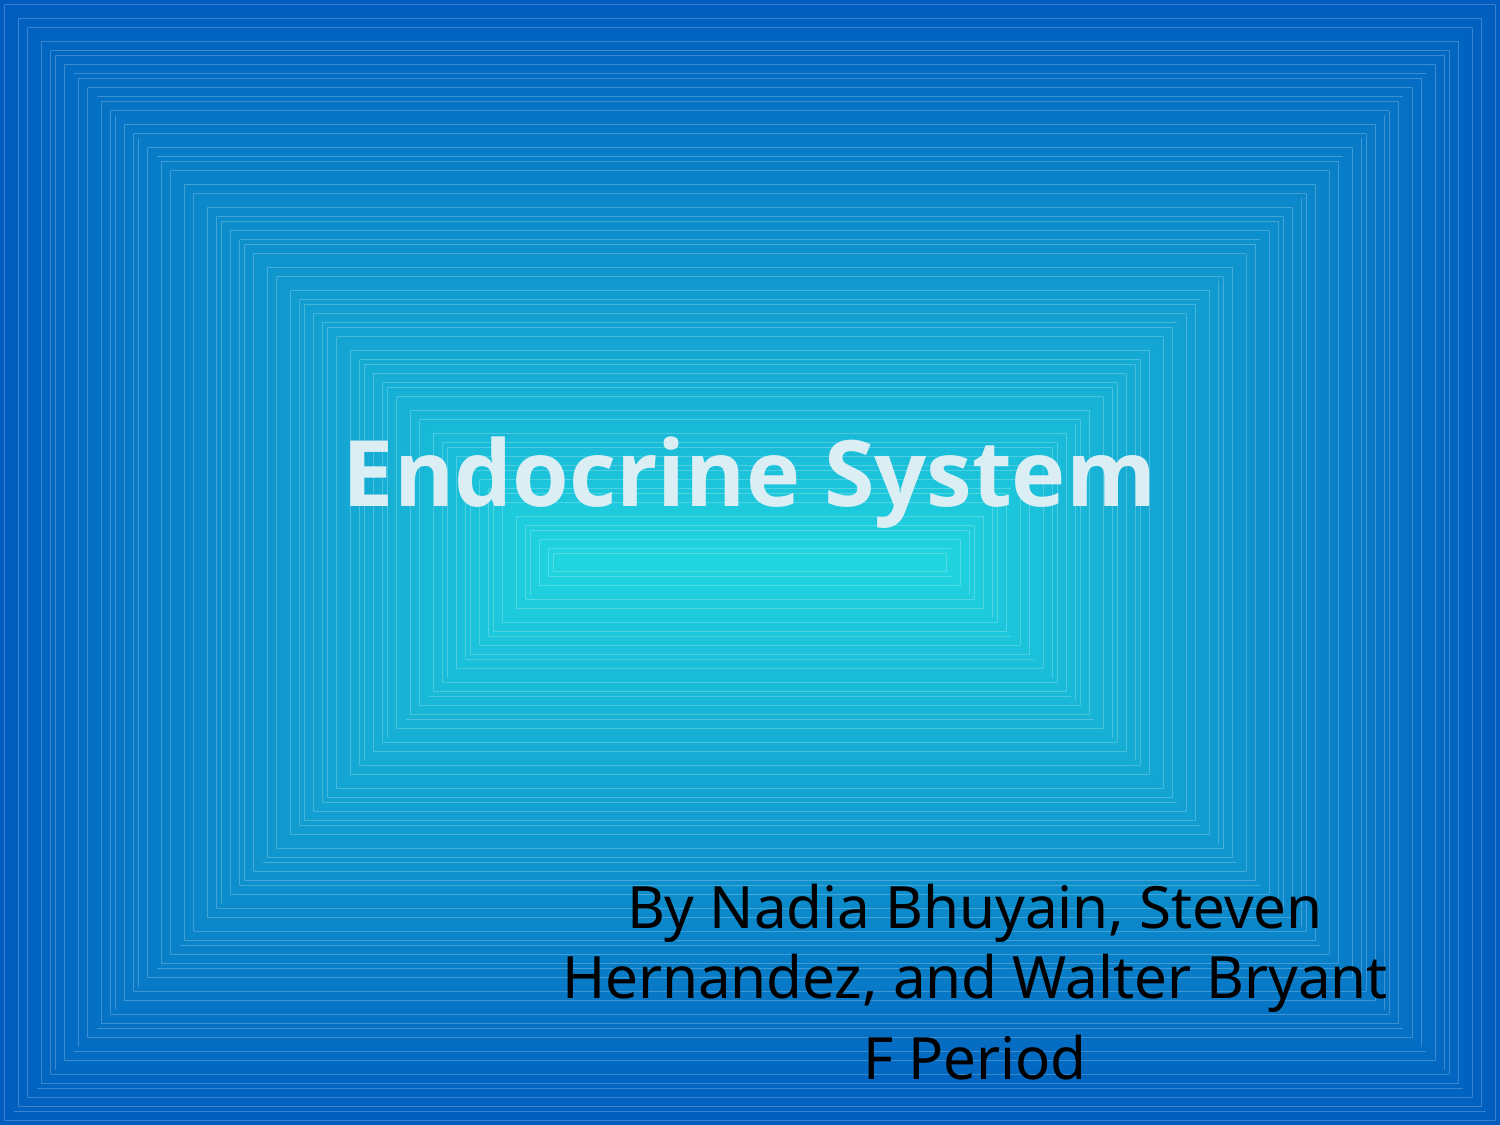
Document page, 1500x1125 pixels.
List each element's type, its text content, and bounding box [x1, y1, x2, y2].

subtitle By Nadia Bhuyain, Steven Hernandez, and Walter Bryant F Period [450, 862, 1500, 1125]
title Endocrine System [112, 349, 1388, 591]
